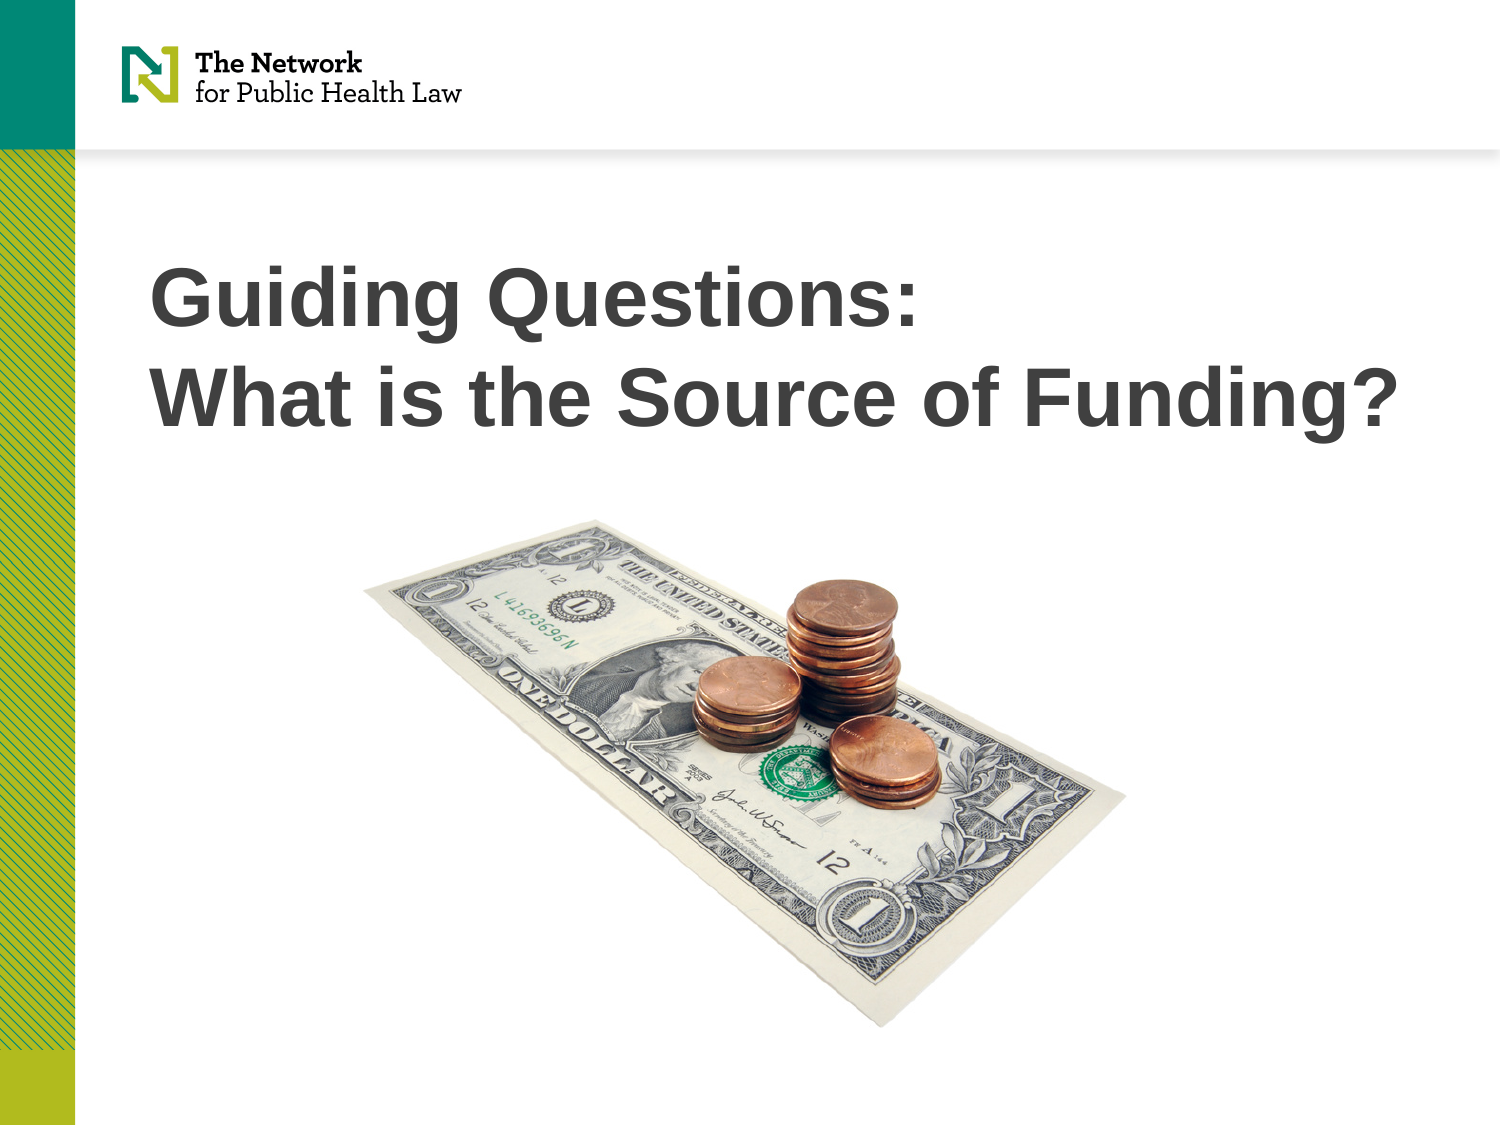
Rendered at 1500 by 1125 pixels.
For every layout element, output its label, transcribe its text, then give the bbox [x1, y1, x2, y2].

picture [0, 0, 1500, 1125]
title Guiding Questions: What is the Source of Funding? [149, 243, 1429, 446]
